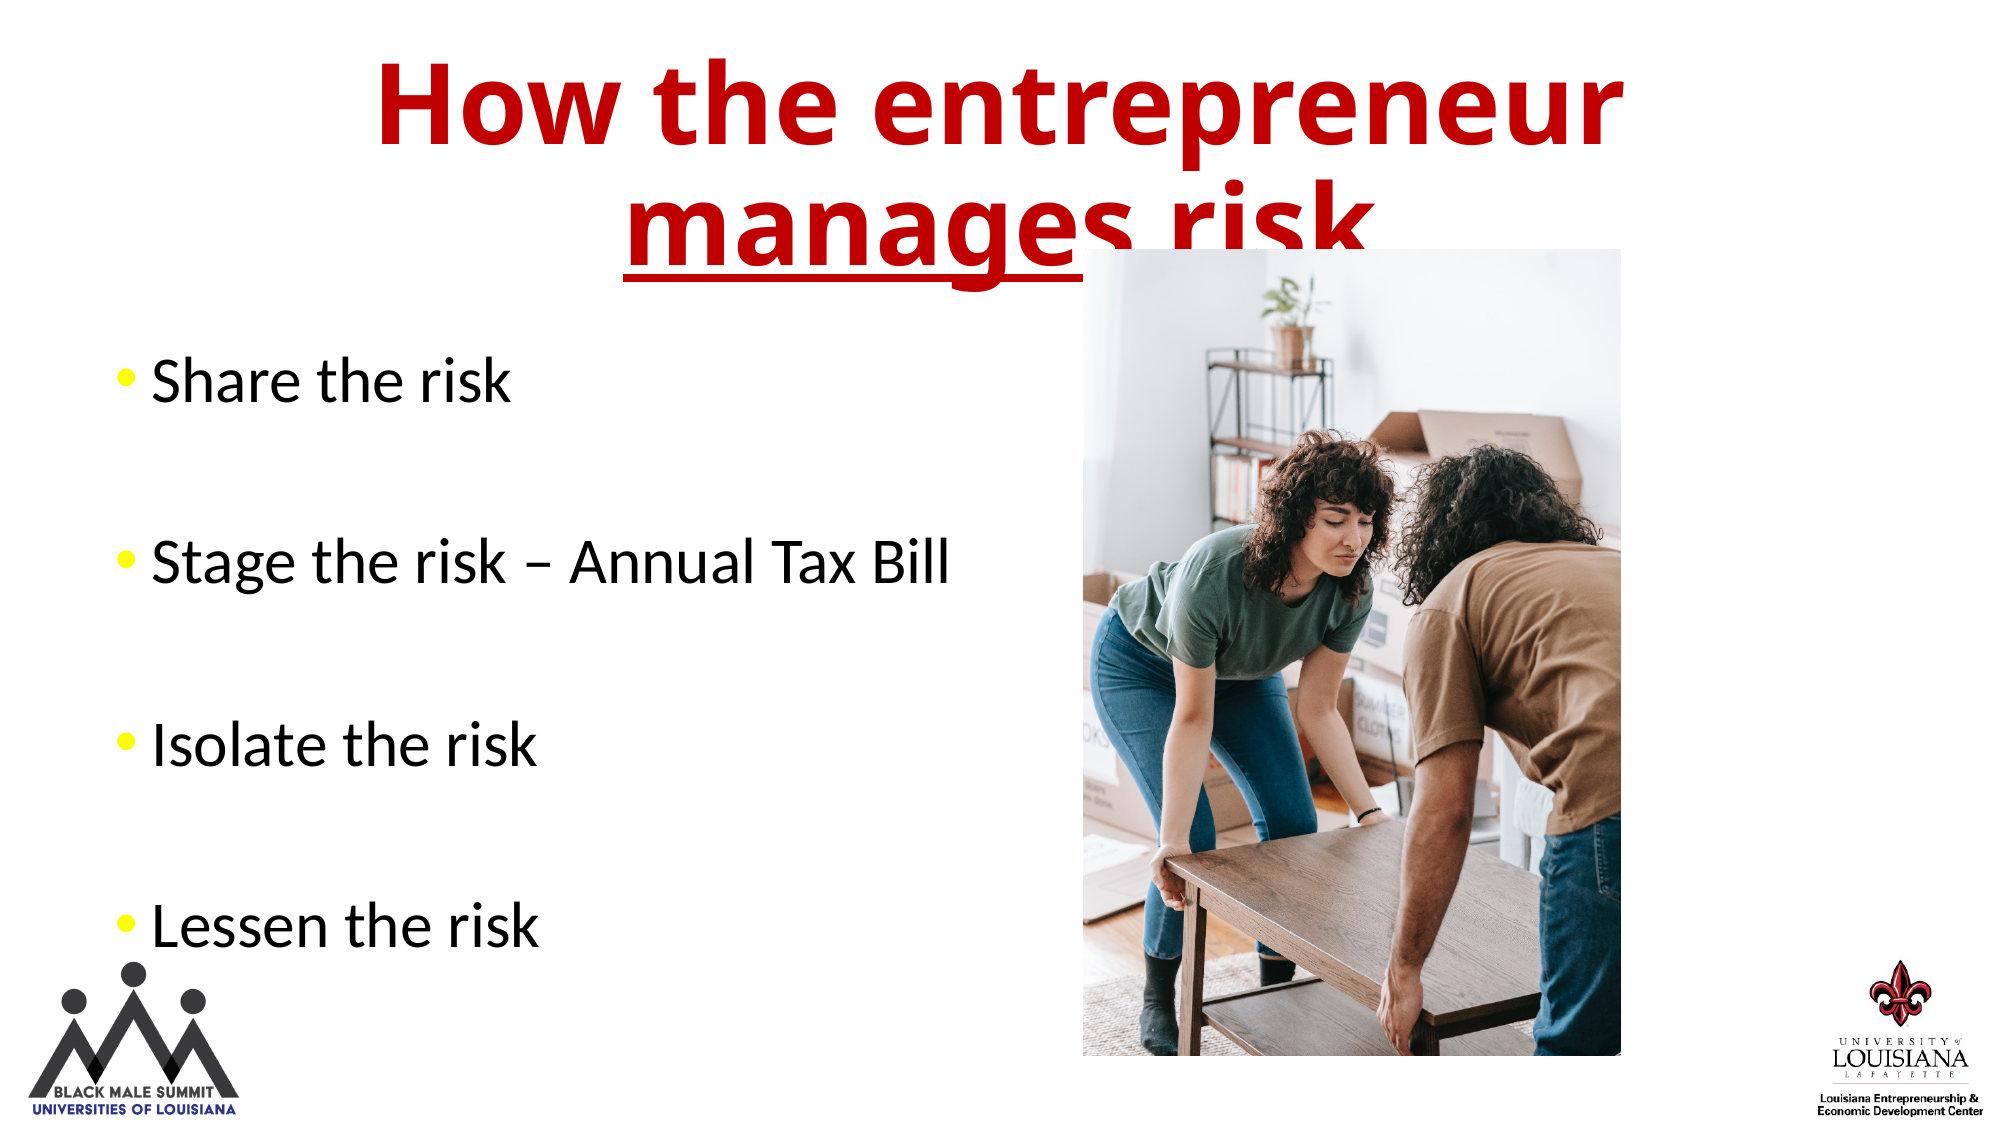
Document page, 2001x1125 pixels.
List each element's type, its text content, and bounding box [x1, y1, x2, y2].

picture [1083, 249, 1621, 1056]
title How the entrepreneur manages risk [137, 59, 1863, 278]
picture [1818, 955, 1983, 1120]
list Share the risk Stage the risk – Annual Tax Bill Isolate the risk Lessen the risk [99, 249, 975, 992]
picture [17, 956, 257, 1120]
